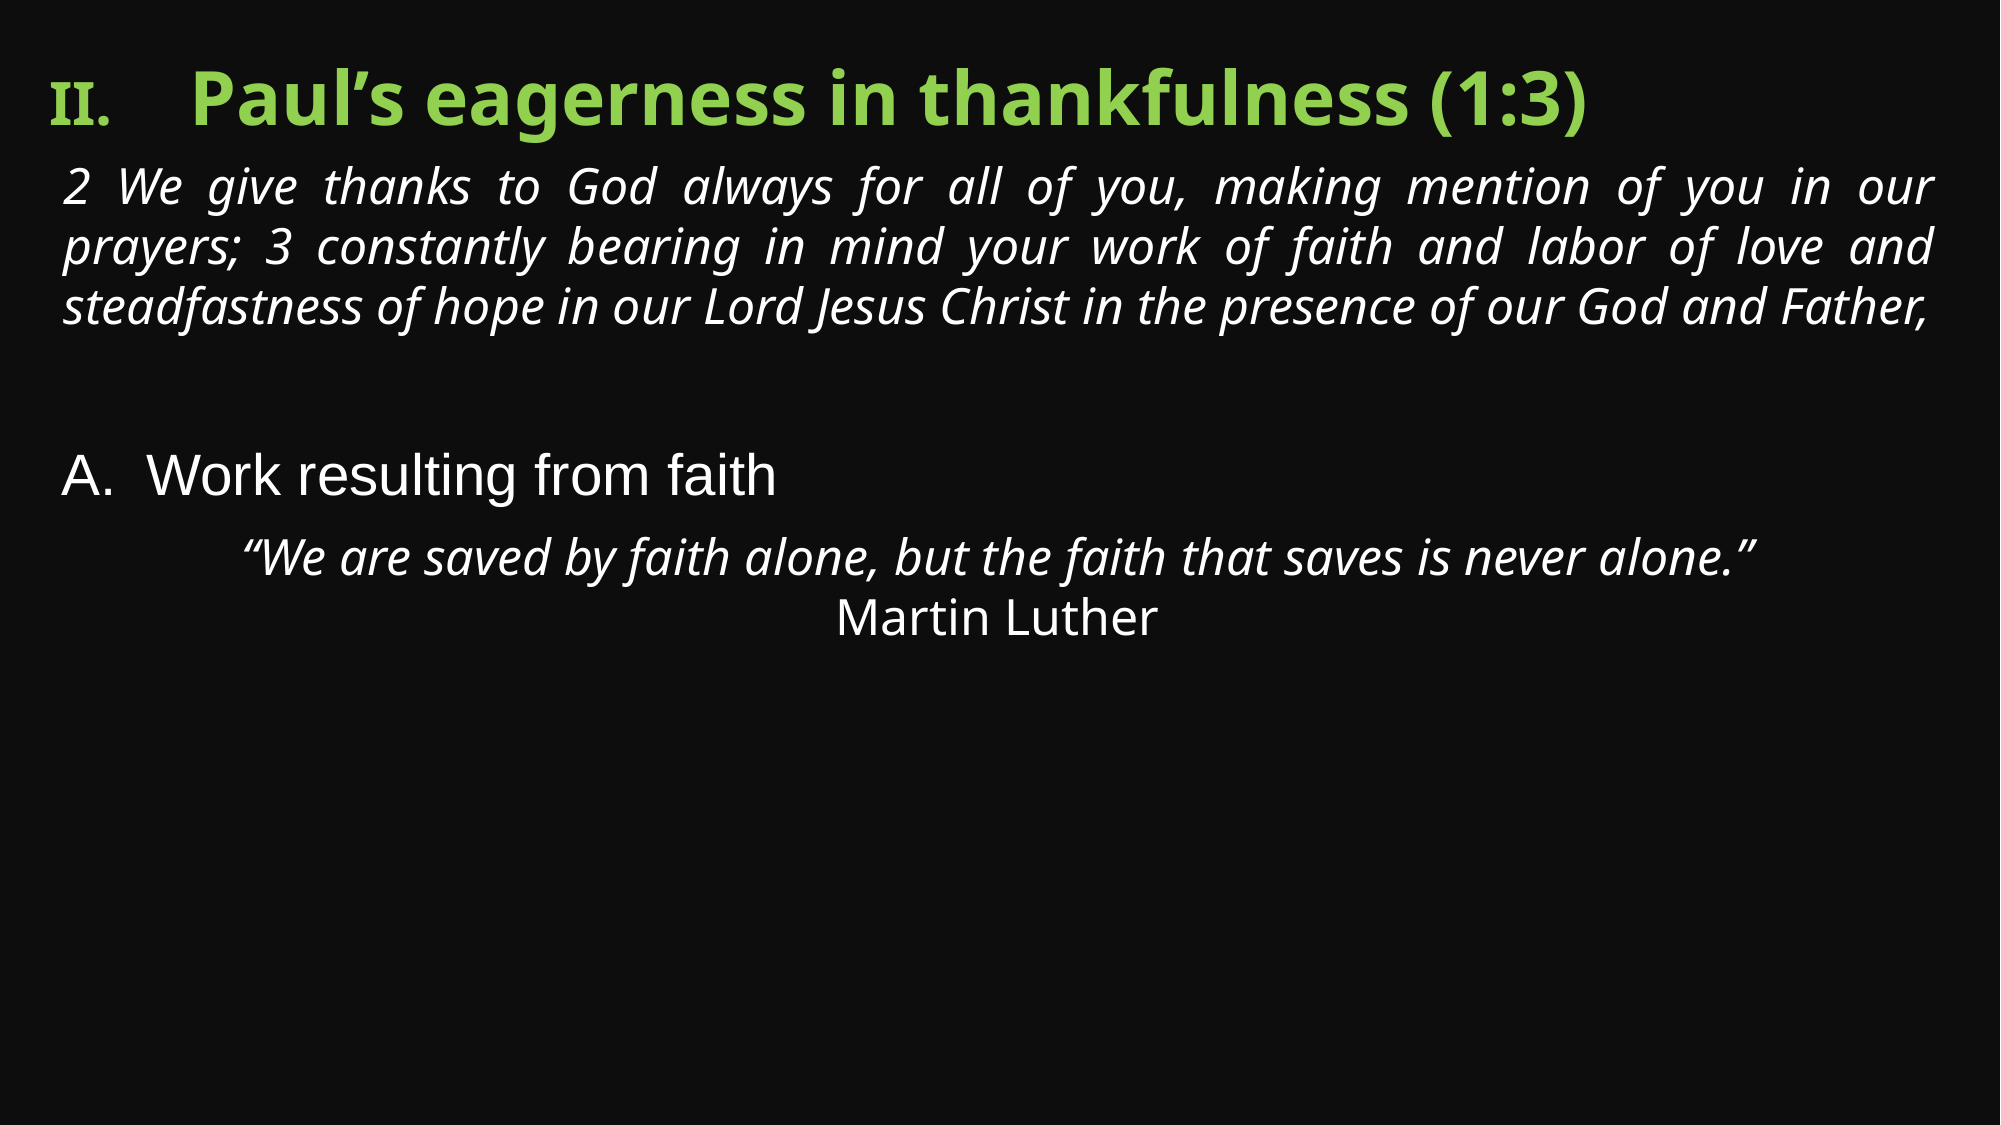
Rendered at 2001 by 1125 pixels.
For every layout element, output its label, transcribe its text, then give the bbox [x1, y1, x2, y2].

text_box Work resulting from faith [47, 429, 1949, 515]
subtitle Paul’s eagerness in thankfulness (1:3) [34, 42, 1951, 184]
text_box 2 We give thanks to God always for all of you, making mention of you in our prayers; 3 constantly bearing in mind your work of faith and labor of love and steadfastness of hope in our Lord Jesus Christ in the presence of our God and Father, [49, 147, 1951, 343]
text_box “We are saved by faith alone, but the faith that saves is never alone.” Martin Luther [47, 517, 1949, 653]
